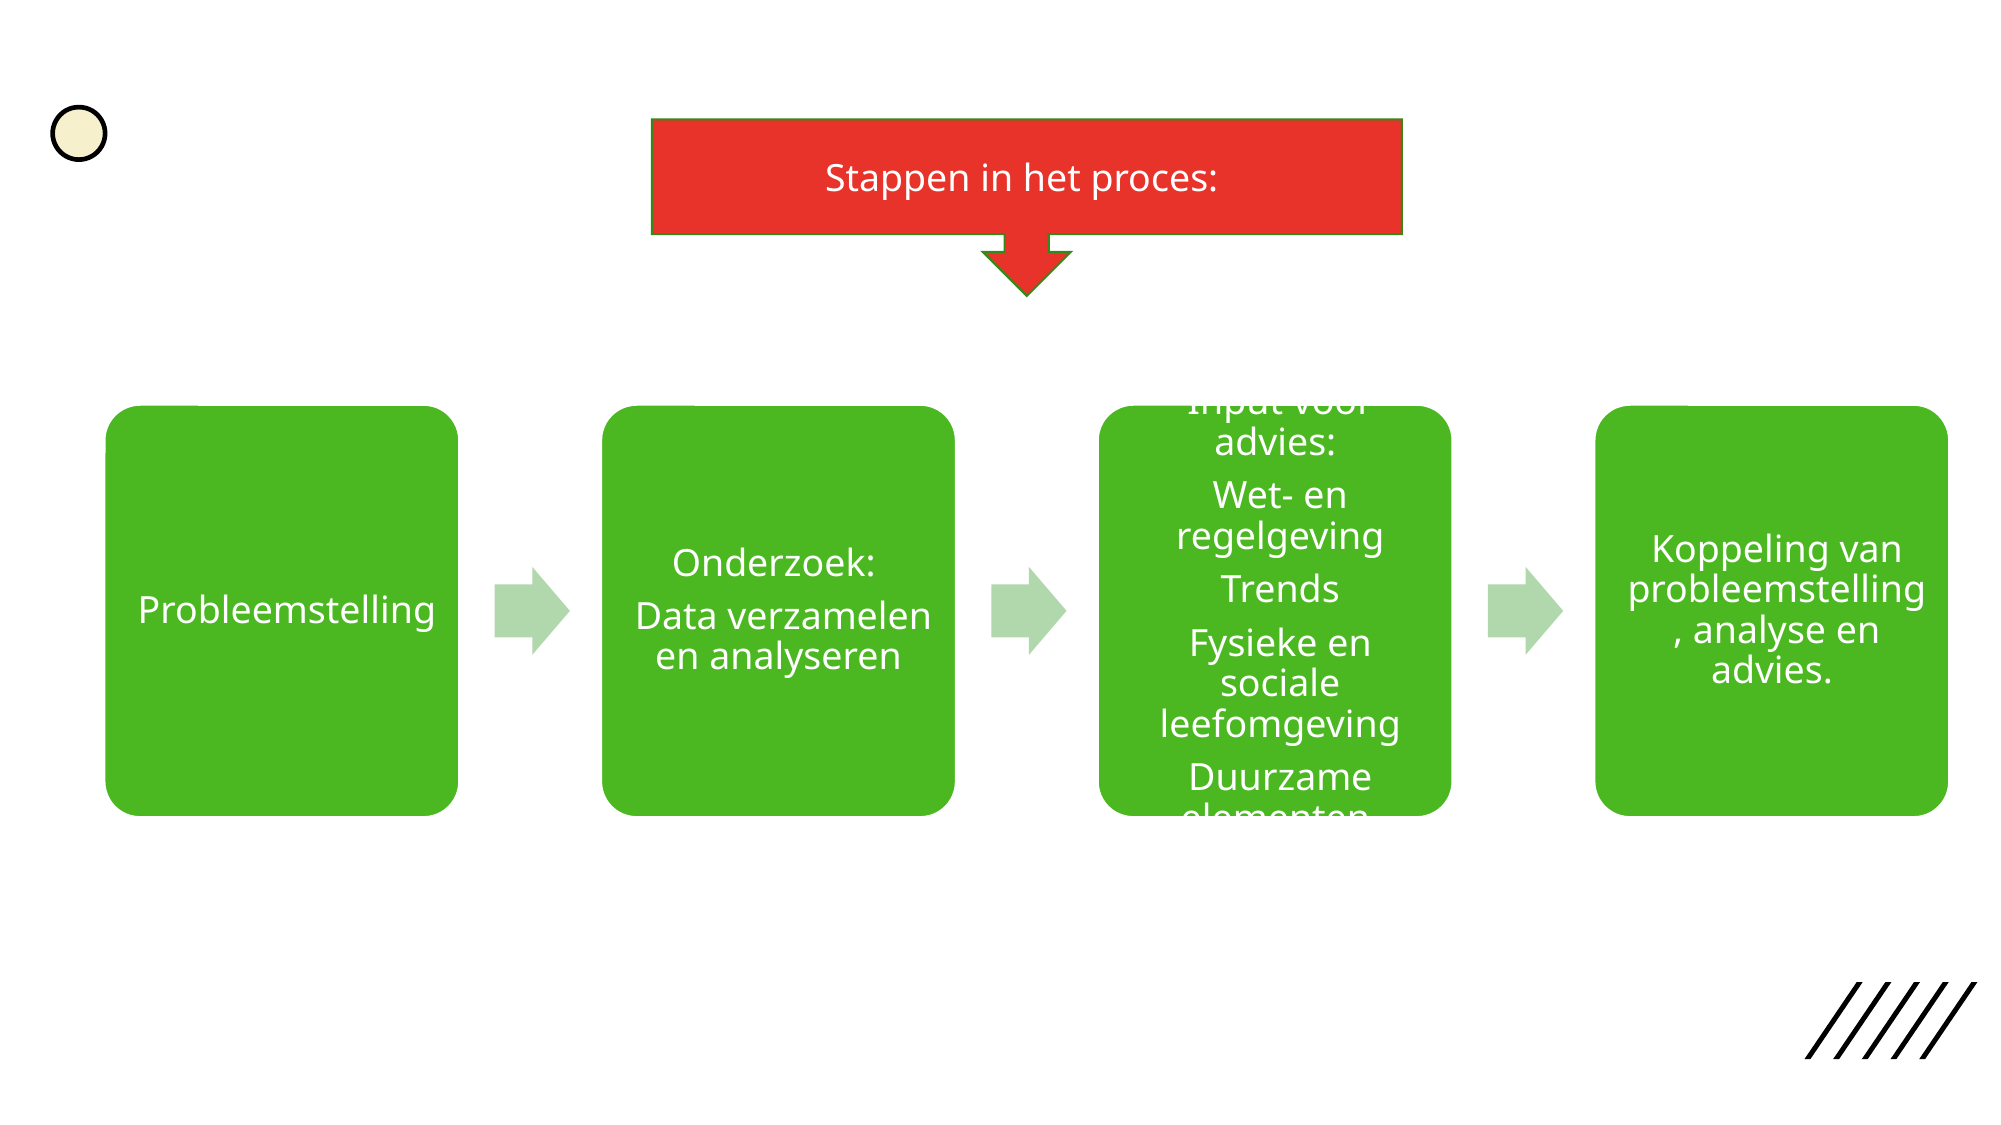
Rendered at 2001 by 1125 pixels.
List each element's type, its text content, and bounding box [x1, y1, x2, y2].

text_box Stappen in het proces: [650, 118, 1403, 166]
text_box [103, 166, 1950, 1056]
